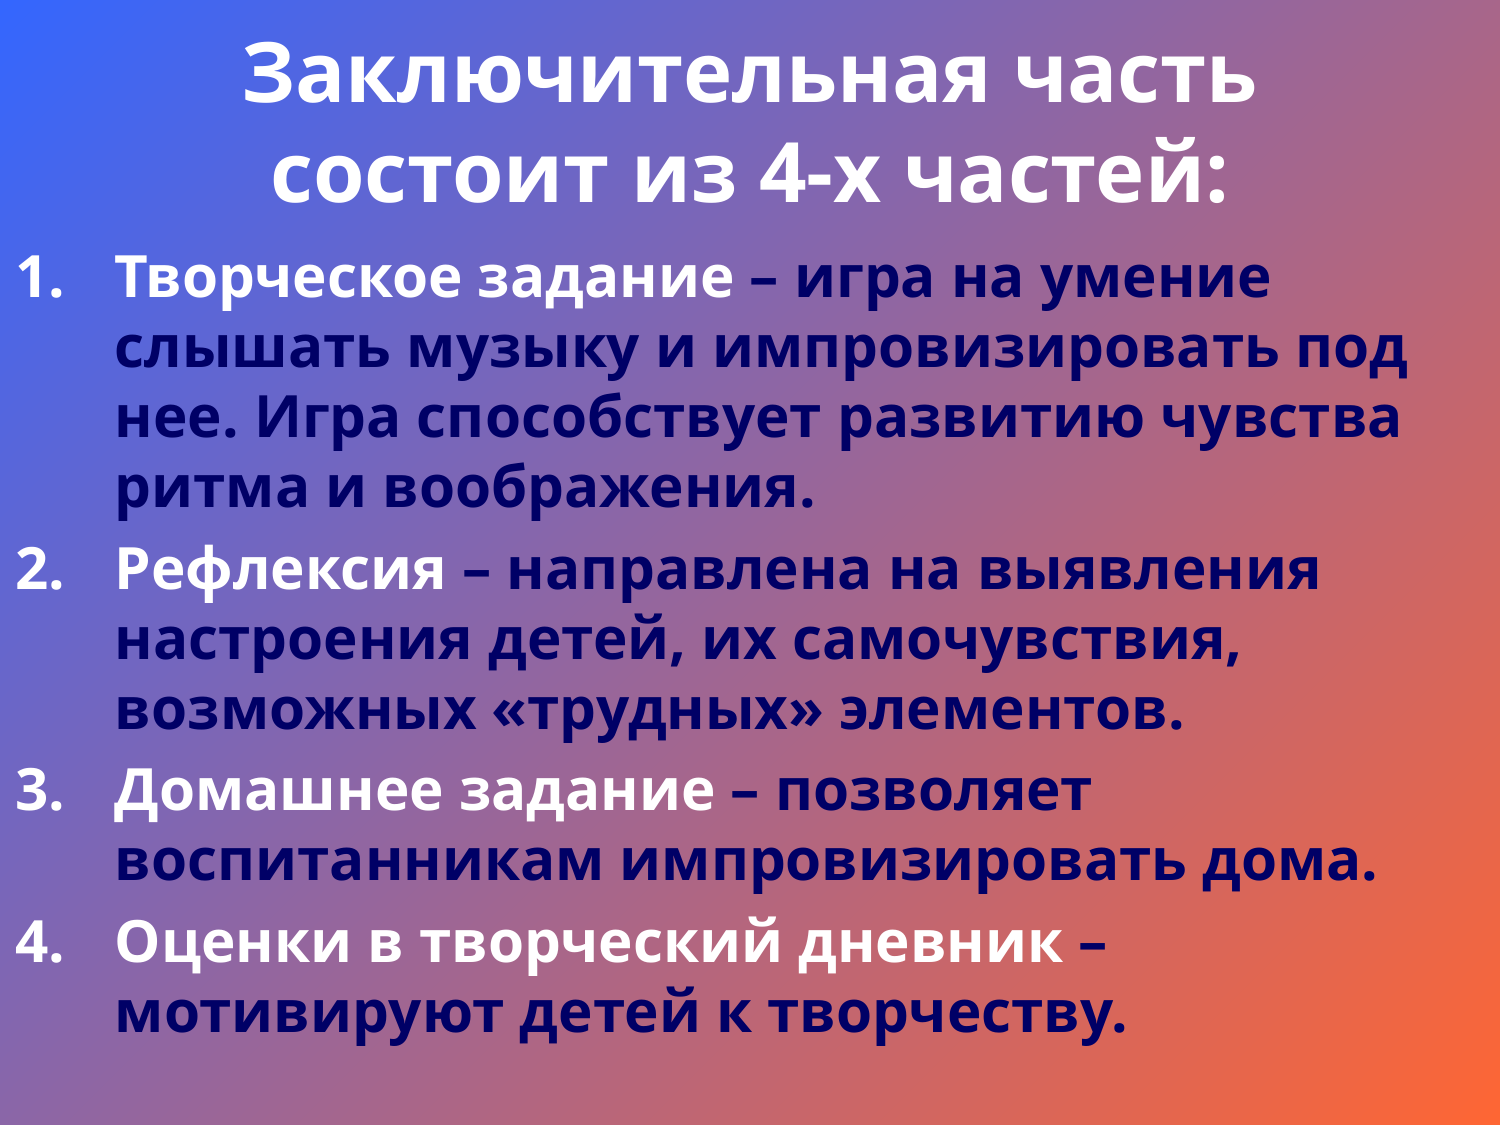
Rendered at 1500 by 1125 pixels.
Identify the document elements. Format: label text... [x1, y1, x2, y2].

list Творческое задание – игра на умение слышать музыку и импровизировать под нее. Игра способствует развитию чувства ритма и воображения. Рефлексия – направлена на выявления настроения детей, их самочувствия, возможных «трудных» элементов. Домашнее задание – позволяет воспитанникам импровизировать дома. Оценки в творческий дневник – мотивируют детей к творчеству. [0, 231, 1500, 1083]
title Заключительная часть состоит из 4-х частей: [74, 30, 1426, 209]
